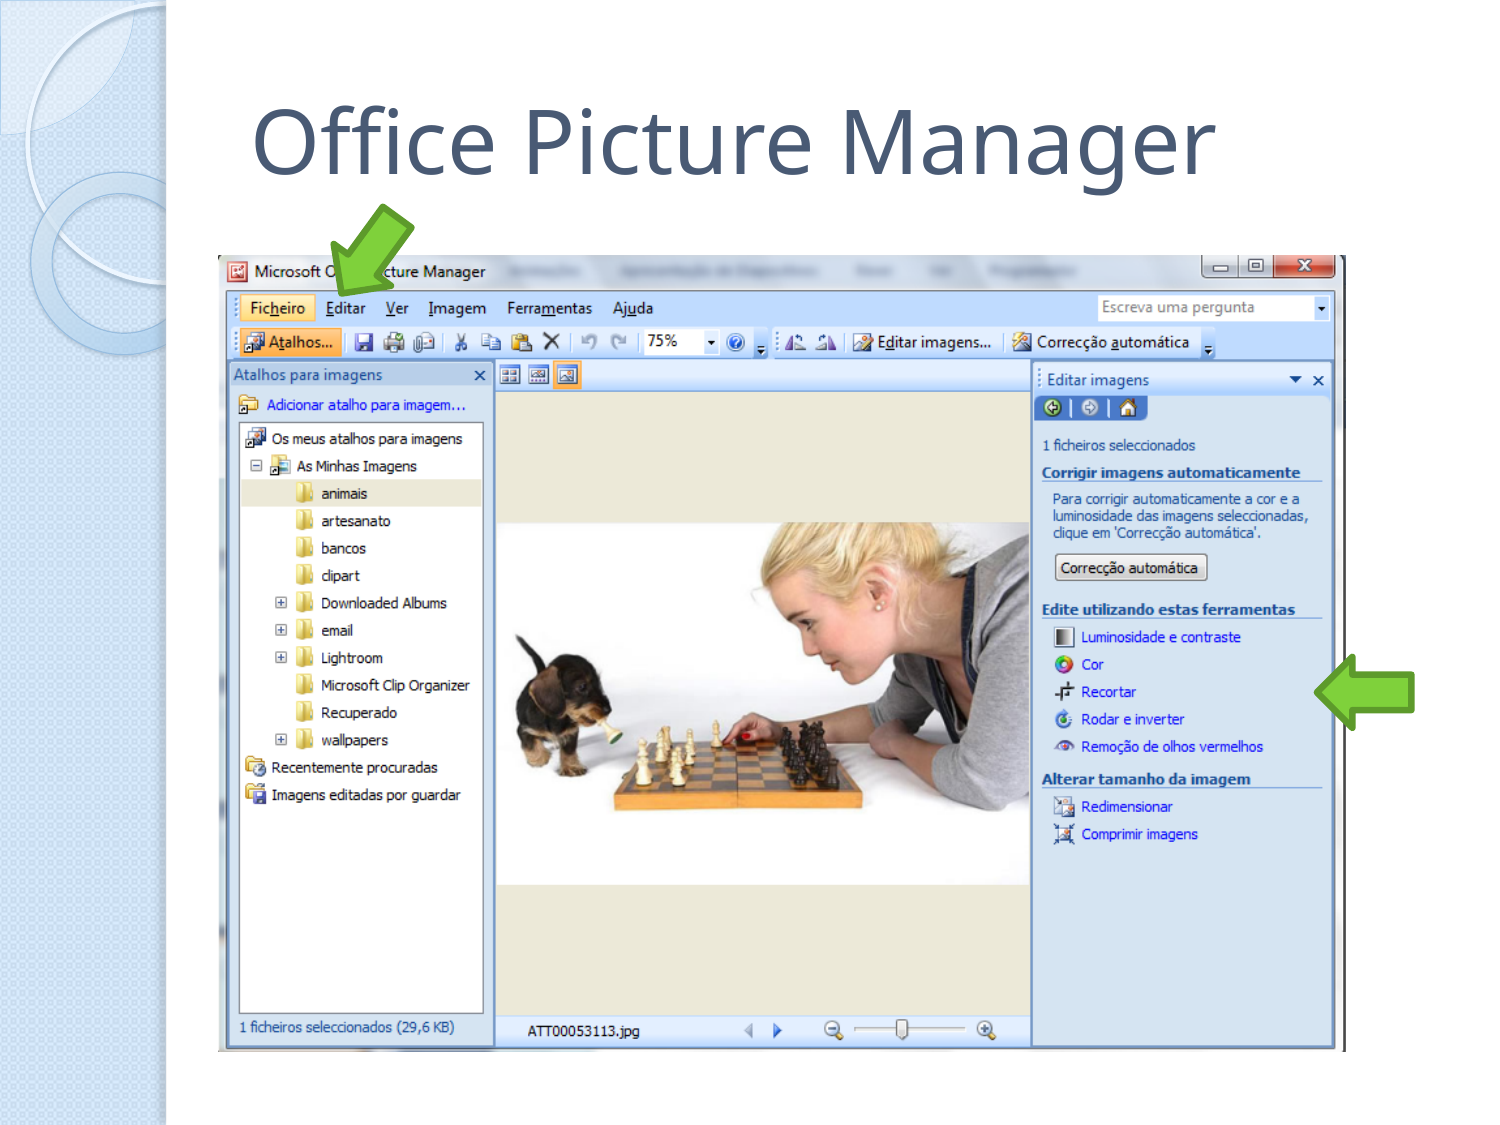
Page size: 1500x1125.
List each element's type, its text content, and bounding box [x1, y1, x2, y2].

text_box [1352, 653, 1415, 731]
text_box [330, 203, 415, 253]
picture [218, 254, 1347, 1052]
title Office Picture Manager [235, 45, 1466, 233]
